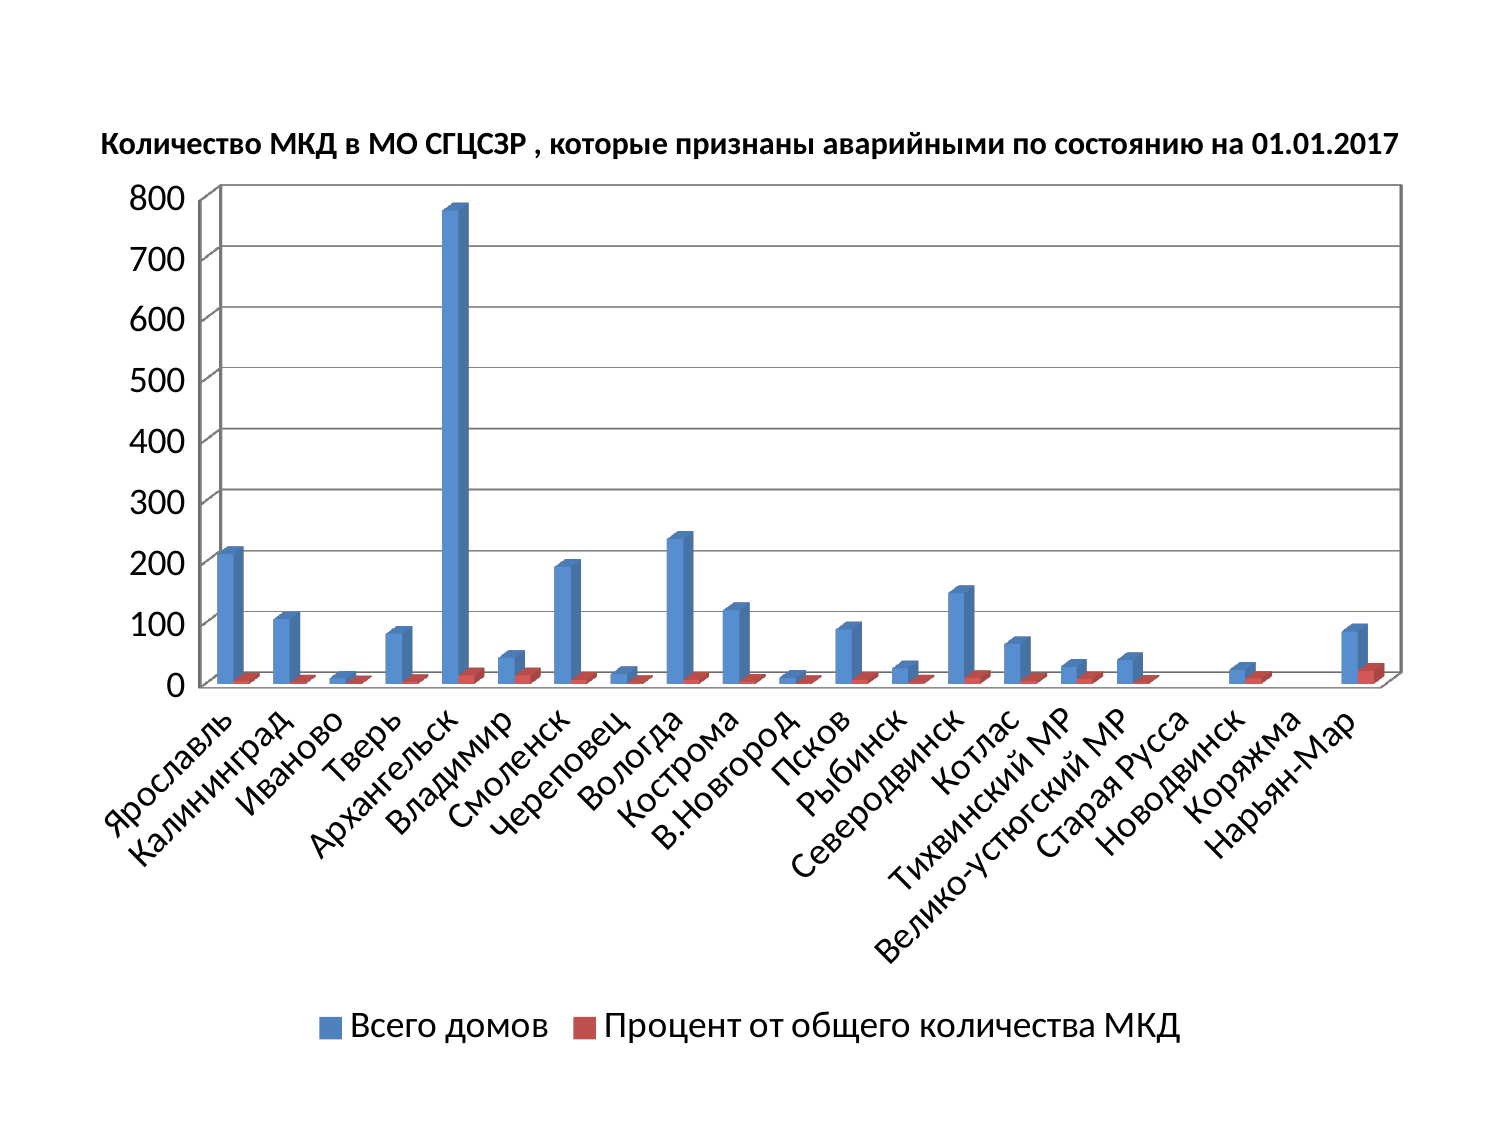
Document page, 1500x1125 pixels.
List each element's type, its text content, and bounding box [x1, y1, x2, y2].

title Количество МКД в МО СГЦСЗР , которые признаны аварийными по состоянию на 01.01.2017 [75, 45, 1425, 162]
chart [70, 163, 1430, 1055]
